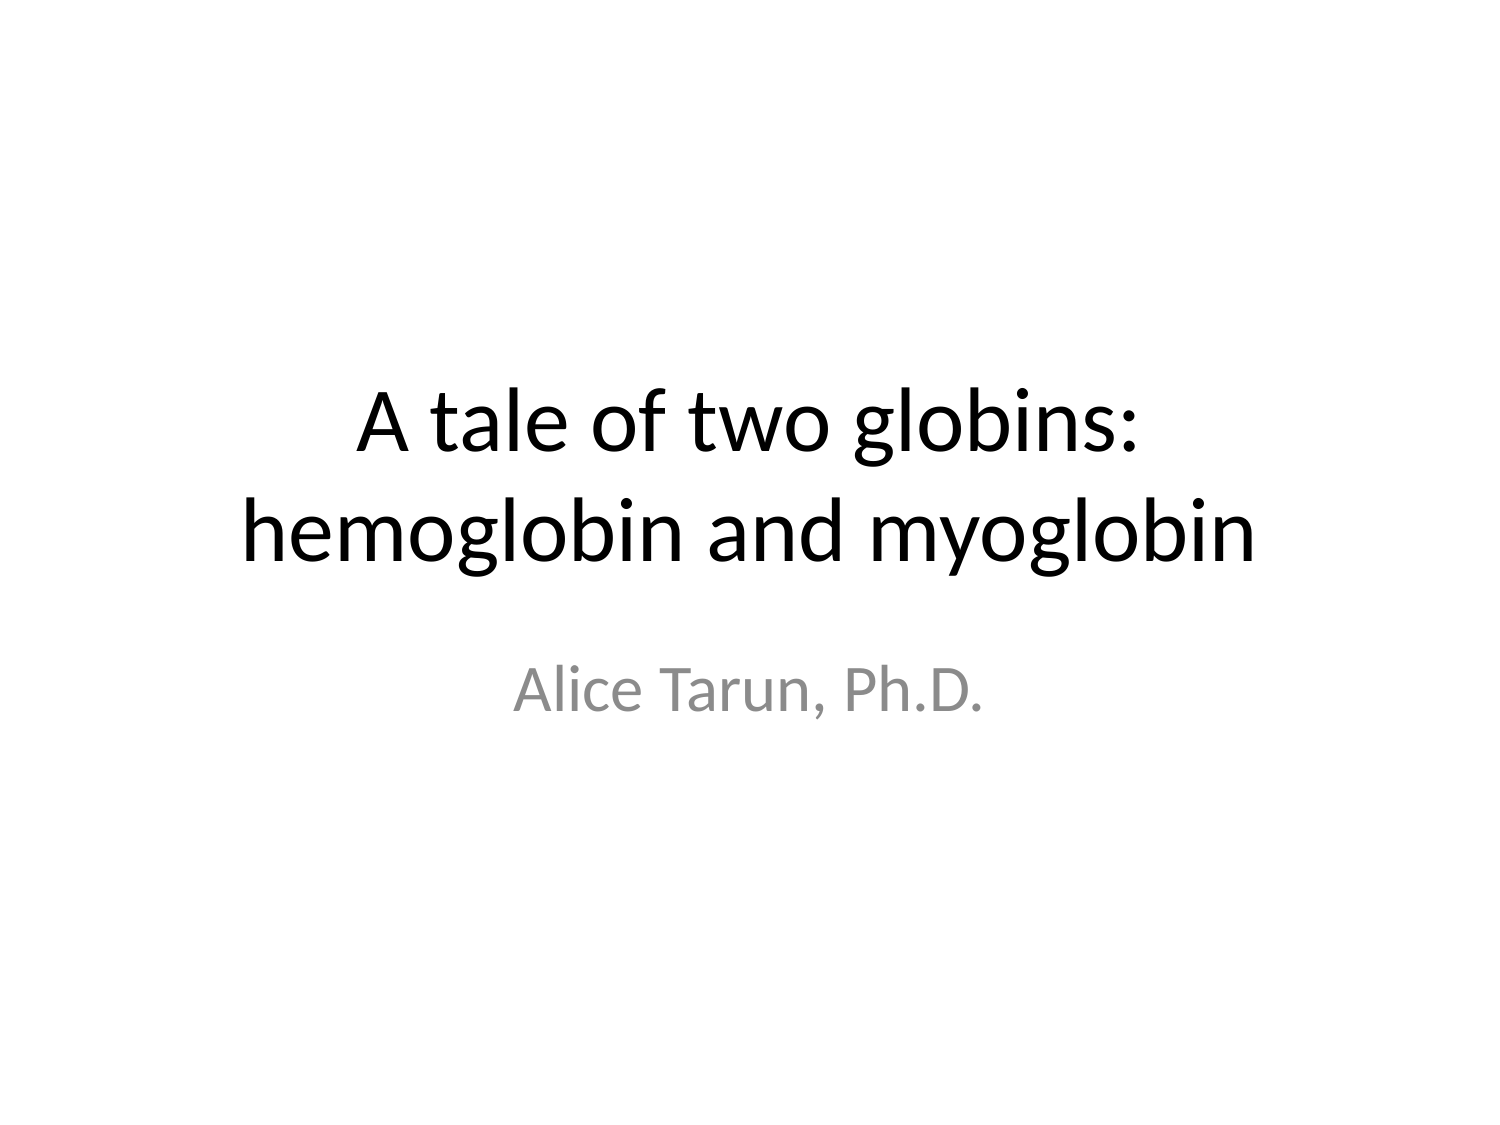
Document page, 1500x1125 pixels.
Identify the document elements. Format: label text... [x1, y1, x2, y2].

subtitle Alice Tarun, Ph.D. [225, 637, 1275, 925]
title A tale of two globins: hemoglobin and myoglobin [112, 349, 1388, 591]
